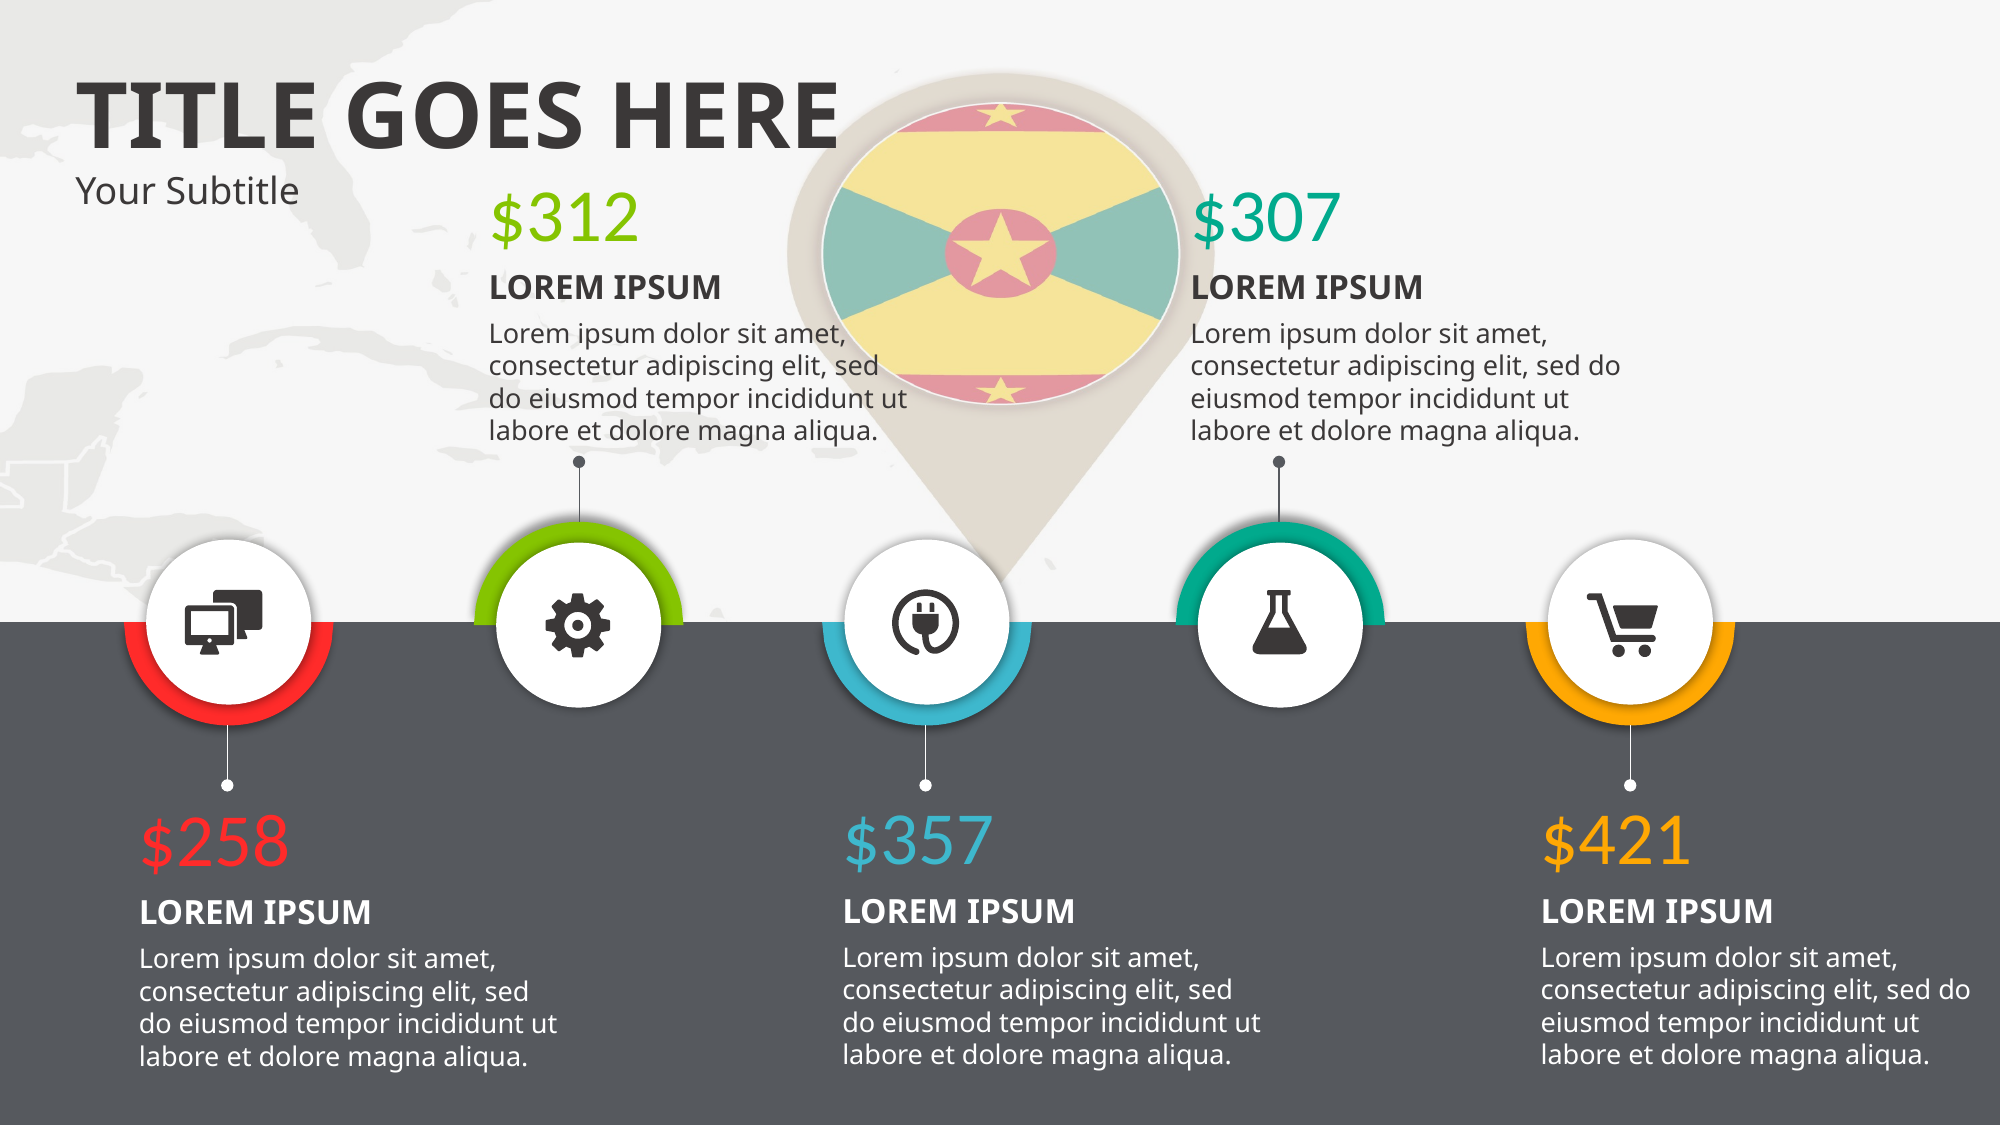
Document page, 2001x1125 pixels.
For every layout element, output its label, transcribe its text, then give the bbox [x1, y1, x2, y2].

text_box [145, 538, 313, 706]
text_box $421 LOREM IPSUM Lorem ipsum dolor sit amet, consectetur adipiscing elit, sed do eiusmod tempor incididunt ut labore et dolore magna aliqua. [1525, 782, 2000, 1078]
text_box $357 LOREM IPSUM Lorem ipsum dolor sit amet, consectetur adipiscing elit, sed do eiusmod tempor incididunt ut labore et dolore magna aliqua. [827, 782, 1279, 1078]
text_box [821, 621, 1033, 727]
text_box [495, 541, 663, 709]
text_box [892, 589, 960, 655]
text_box [0, 621, 2000, 1125]
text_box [184, 589, 263, 655]
text_box [1196, 541, 1364, 709]
text_box TITLE GOES HERE Your Subtitle [60, 49, 1036, 220]
text_box [1252, 590, 1307, 655]
text_box $312 LOREM IPSUM Lorem ipsum dolor sit amet, consectetur adipiscing elit, sed do eiusmod tempor incididunt ut labore et dolore magna aliqua. [473, 220, 926, 454]
text_box $307 LOREM IPSUM Lorem ipsum dolor sit amet, consectetur adipiscing elit, sed do eiusmod tempor incididunt ut labore et dolore magna aliqua. [1175, 158, 1651, 454]
text_box [843, 538, 1011, 706]
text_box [545, 593, 611, 658]
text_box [1586, 593, 1658, 658]
text_box [472, 520, 685, 627]
text_box $258 LOREM IPSUM Lorem ipsum dolor sit amet, consectetur adipiscing elit, sed do eiusmod tempor incididunt ut labore et dolore magna aliqua. [123, 784, 584, 1079]
text_box [122, 621, 335, 727]
text_box [1546, 538, 1714, 706]
text_box [1524, 621, 1737, 727]
text_box [1174, 520, 1387, 627]
